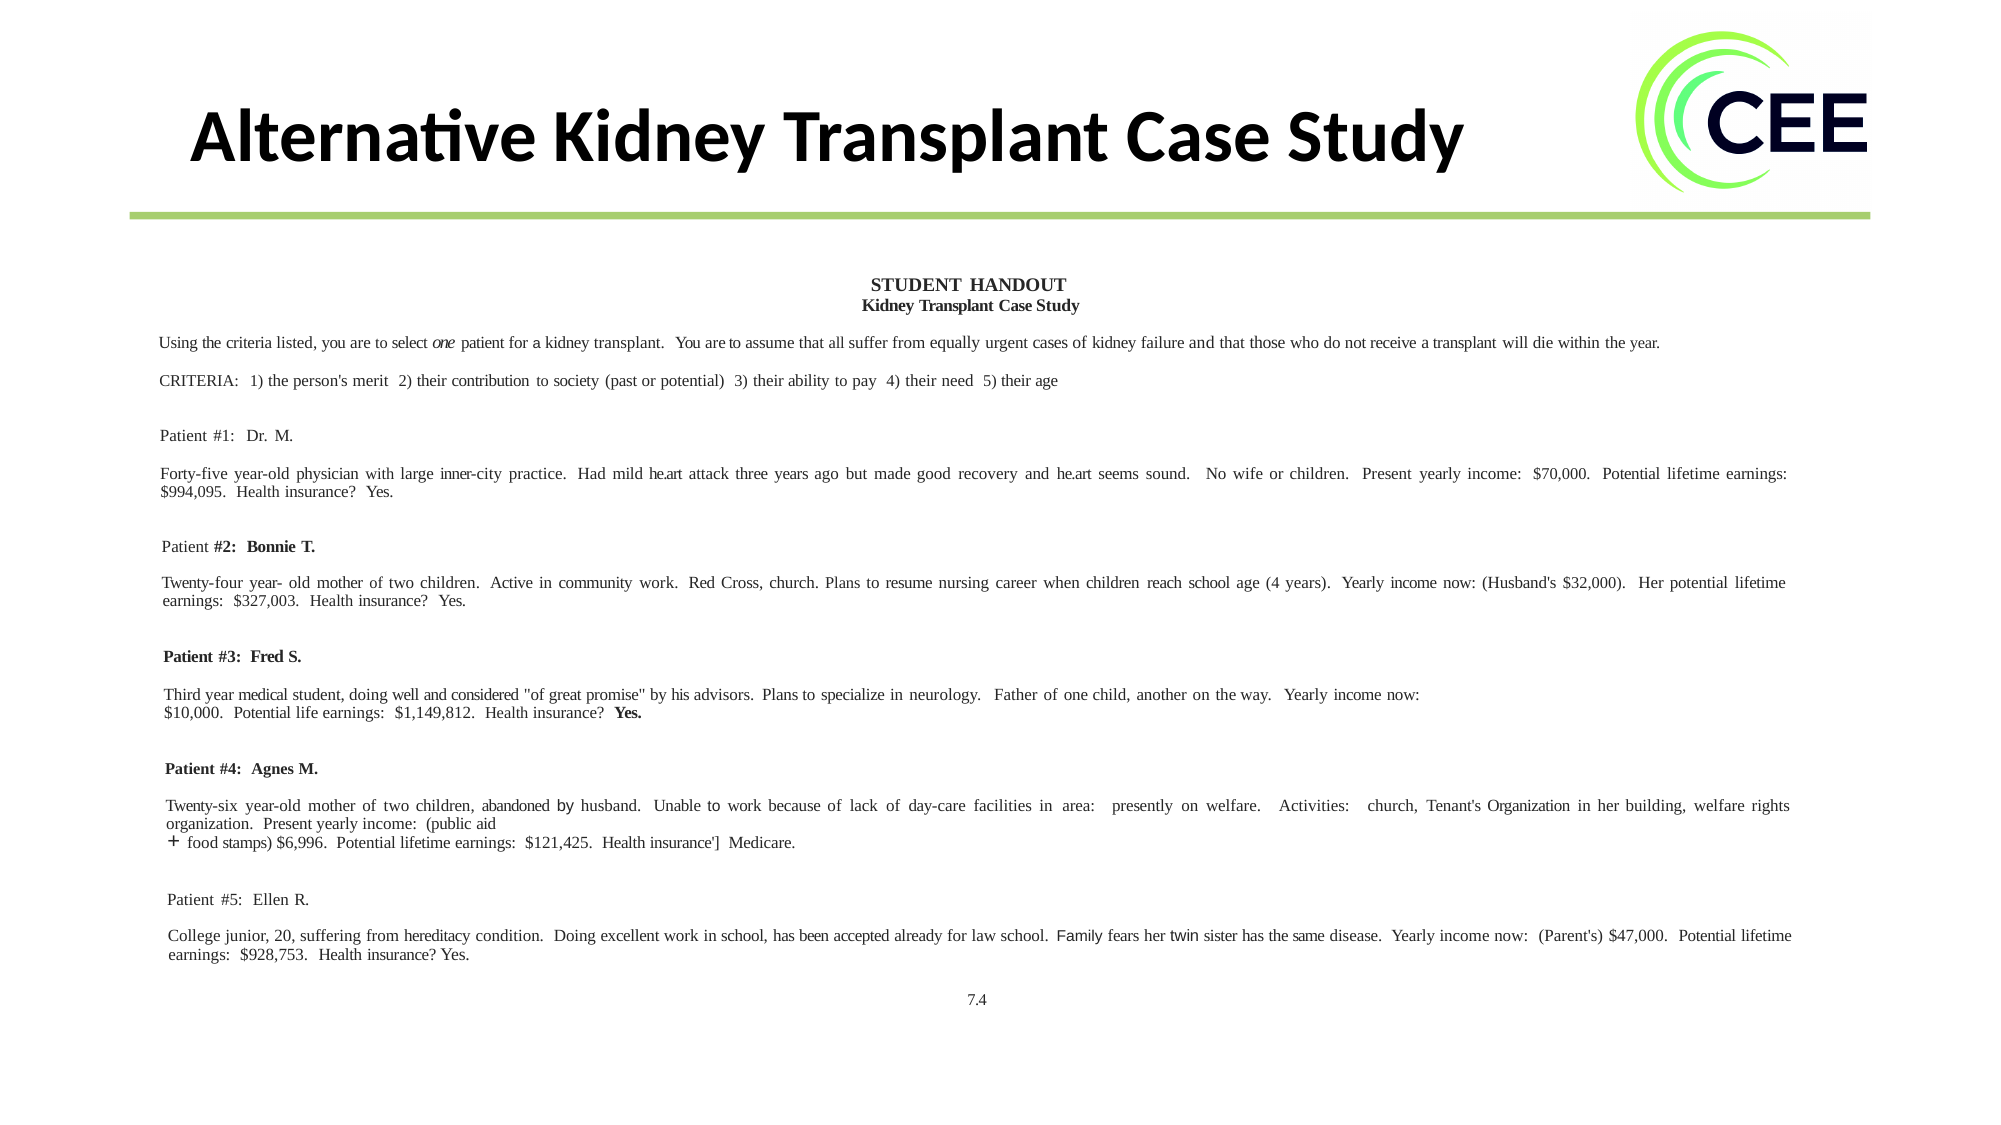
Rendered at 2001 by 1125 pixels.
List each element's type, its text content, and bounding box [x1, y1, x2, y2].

text_box Alternative Kidney Transplant Case Study [183, 78, 1566, 184]
text_box STUDENT HANDOUT Kidney Transplant Case Study Using the criteria listed, you are to select one patient for a kidney transplant. You are to assume that all suffer from equally urgent cases of kidney failure and that those who do not receive a transplant will die within the year. CRITERIA: 1) the person's merit 2) their contribution to society (past or potential) 3) their ability to pay 4) their need 5) their age Patient #1: Dr. M. Forty-five year-old physician with large inner-city practice. Had mild he.art attack three years­ ago but made good recovery and he.art seems sound. No wife or children. Present yearly income: $70,000. Potential lifetime earnings: $994,095. Health insurance? Yes. Patient #2: Bonnie T. Twenty-four year- old mother of two children. Active in community work. Red Cross, church. Plans to resume nursing career when children reach school age (4 years). Yearly income now: (Husband's $32,000). Her potential lifetime earnings: $327,003. Health insurance? Yes. Patient #3: Fred S. Third year medical student, doing well and considered "of great promise" by his advisors. Plans to specialize in neurology. Father of one child, another on the way. Yearly income now: $10,000. Potential life earnings: $1,149,812. Health insurance? Yes. Patient #4: Agnes M. Twenty-six year-old mother of two children, abandoned by husband. Unable to work because of lack of day-care facilities in area: presently on welfare. Activities: church, Tenant's Organization in her building, welfare rights organization. Present yearly income: (public aid + food stamps) $6,996. Potential lifetime earnings: $121,425. Health insurance'] Medicare. Patient #5: Ellen R. College junior, 20, suffering from hereditacy condition. Doing excellent work in school, has been accepted already for law school. Family fears her twin sister has the same disease. Yearly income now: (Parent's) $47,000. Potential lifetime earnings: $928,753. Health insurance? Yes. 7.4 [157, 271, 1793, 1009]
picture [1630, 11, 1872, 212]
